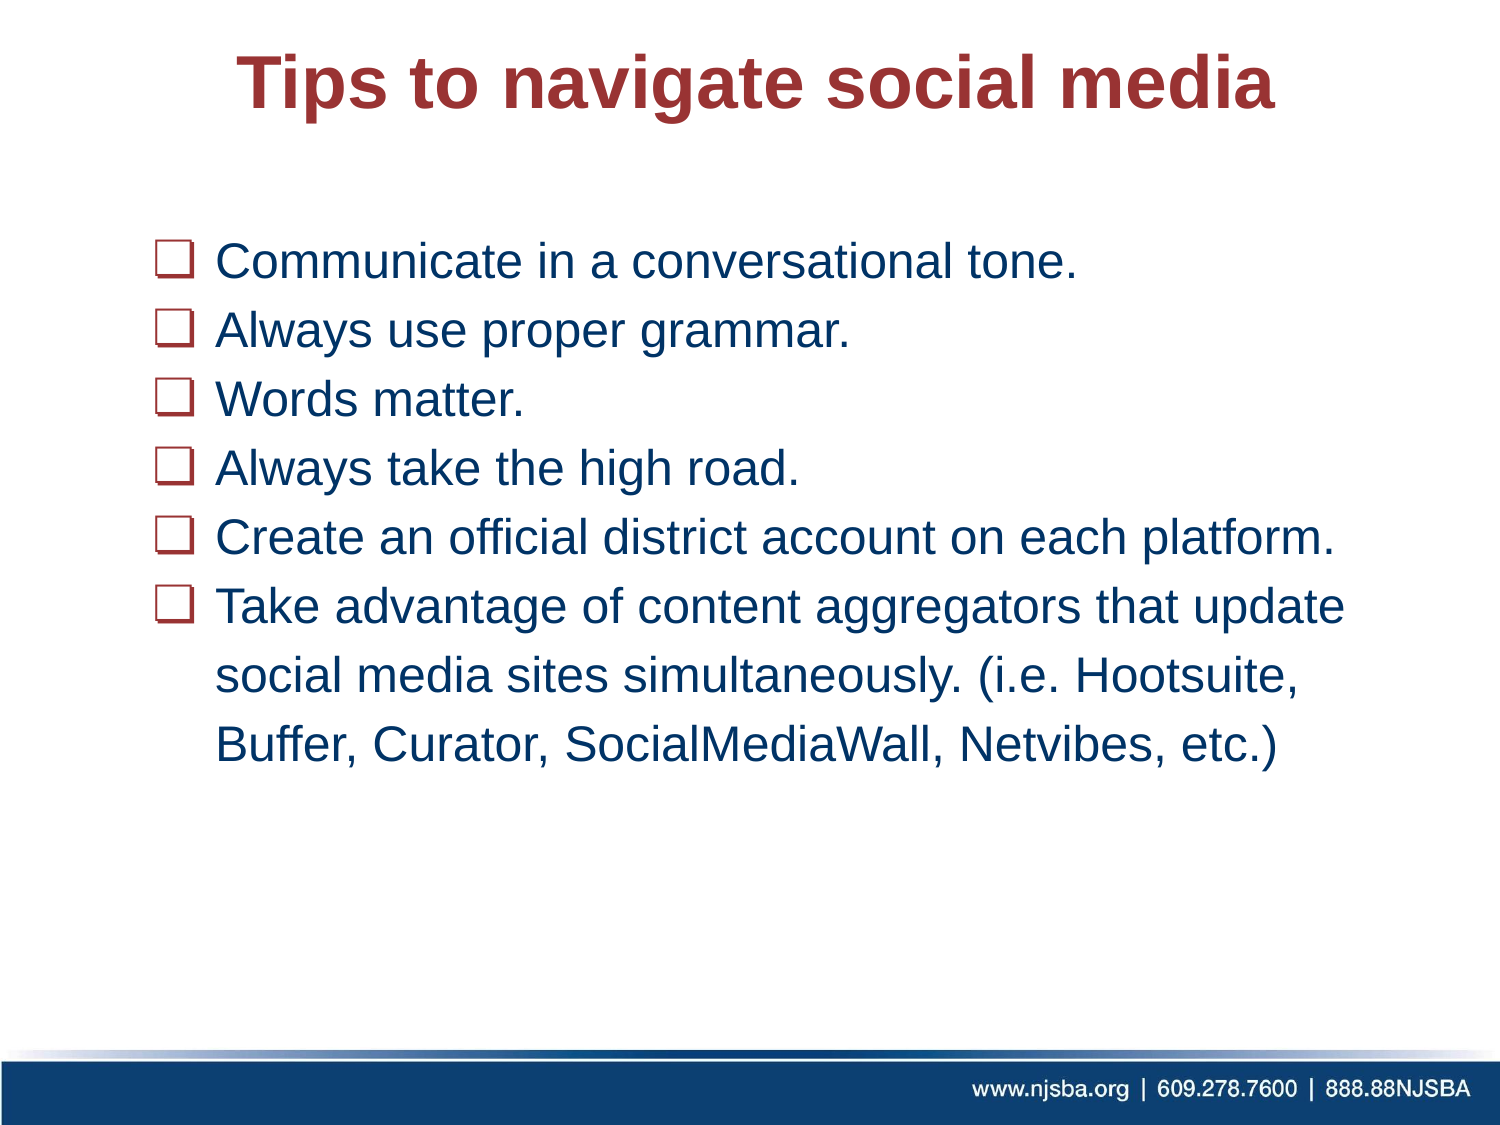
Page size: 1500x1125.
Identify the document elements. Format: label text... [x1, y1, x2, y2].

list Communicate in a conversational tone. Always use proper grammar. Words matter. Always take the high road. Create an official district account on each platform. Take advantage of content aggregators that update social media sites simultaneously. (i.e. Hootsuite, Buffer, Curator, SocialMediaWall, Netvibes, etc.) [125, 212, 1388, 1005]
picture [0, 0, 1500, 1125]
title Tips to navigate social media [125, 24, 1388, 132]
